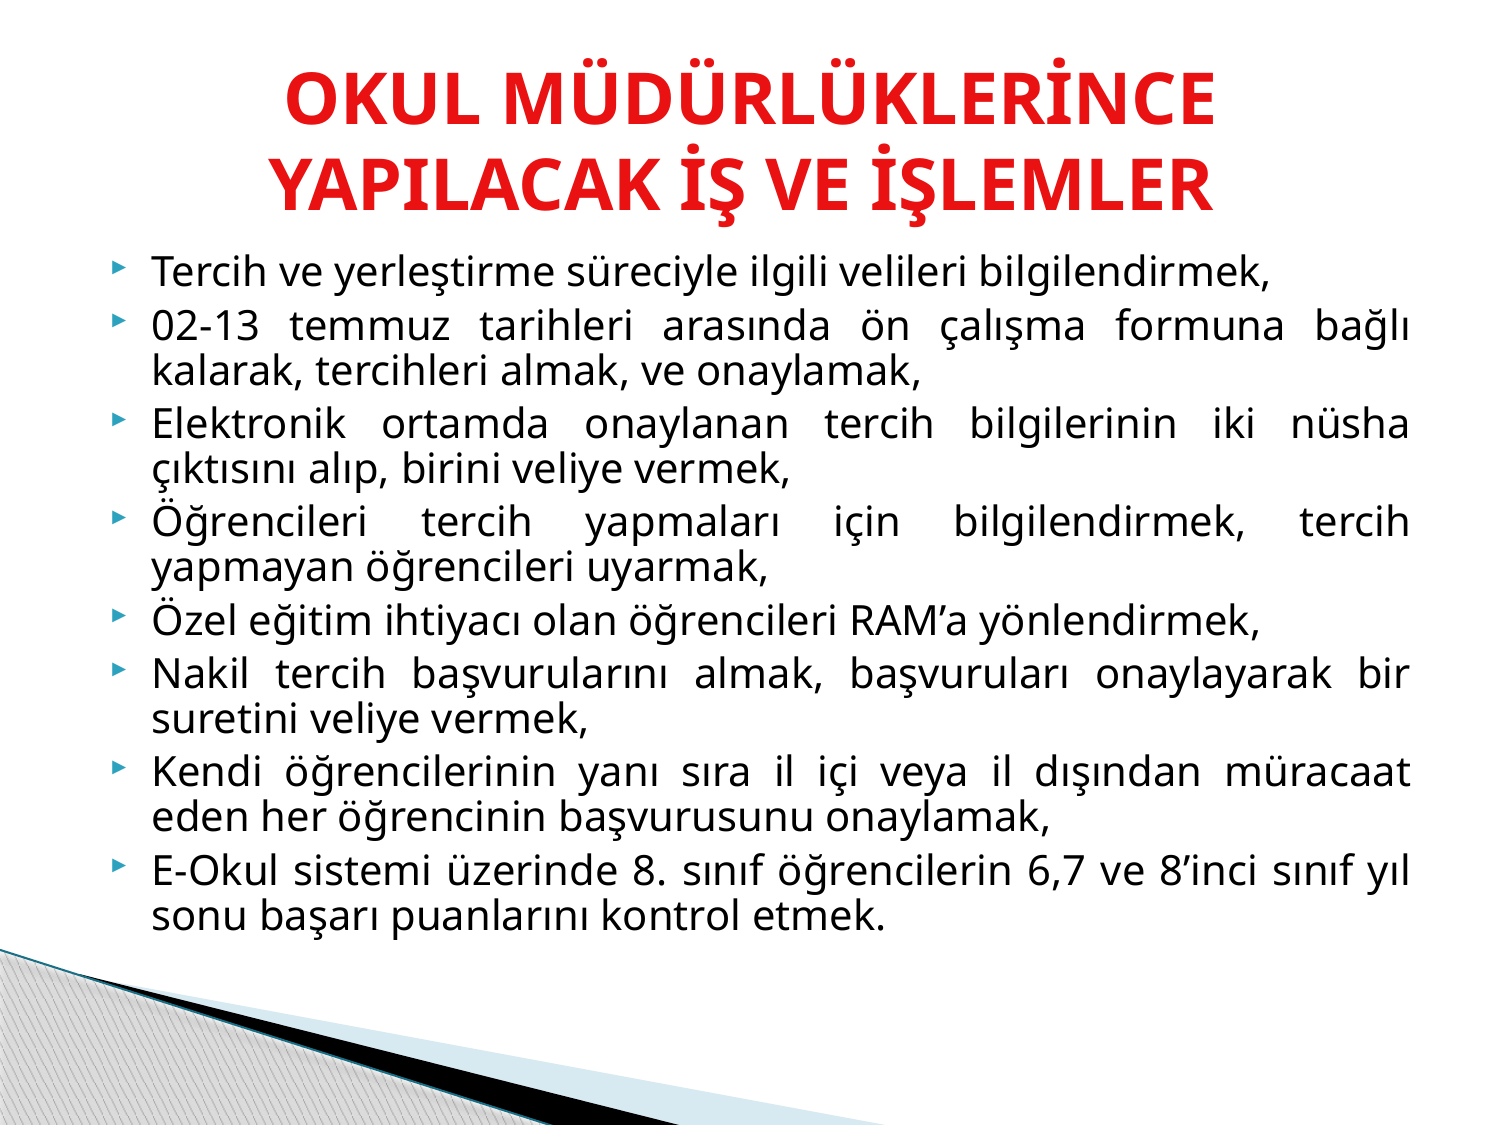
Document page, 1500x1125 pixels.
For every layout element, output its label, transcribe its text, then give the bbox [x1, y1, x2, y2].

list Tercih ve yerleştirme süreciyle ilgili velileri bilgilendirmek, 02-13 temmuz tarihleri arasında ön çalışma formuna bağlı kalarak, tercihleri almak, ve onaylamak, Elektronik ortamda onaylanan tercih bilgilerinin iki nüsha çıktısını alıp, birini veliye vermek, Öğrencileri tercih yapmaları için bilgilendirmek, tercih yapmayan öğrencileri uyarmak, Özel eğitim ihtiyacı olan öğrencileri RAM’a yönlendirmek, Nakil tercih başvurularını almak, başvuruları onaylayarak bir suretini veliye vermek, Kendi öğrencilerinin yanı sıra il içi veya il dışından müracaat eden her öğrencinin başvurusunu onaylamak, E-Okul sistemi üzerinde 8. sınıf öğrencilerin 6,7 ve 8’inci sınıf yıl sonu başarı puanlarını kontrol etmek. [76, 243, 1427, 986]
title OKUL MÜDÜRLÜKLERİNCE YAPILACAK İŞ VE İŞLEMLER [75, 45, 1425, 233]
